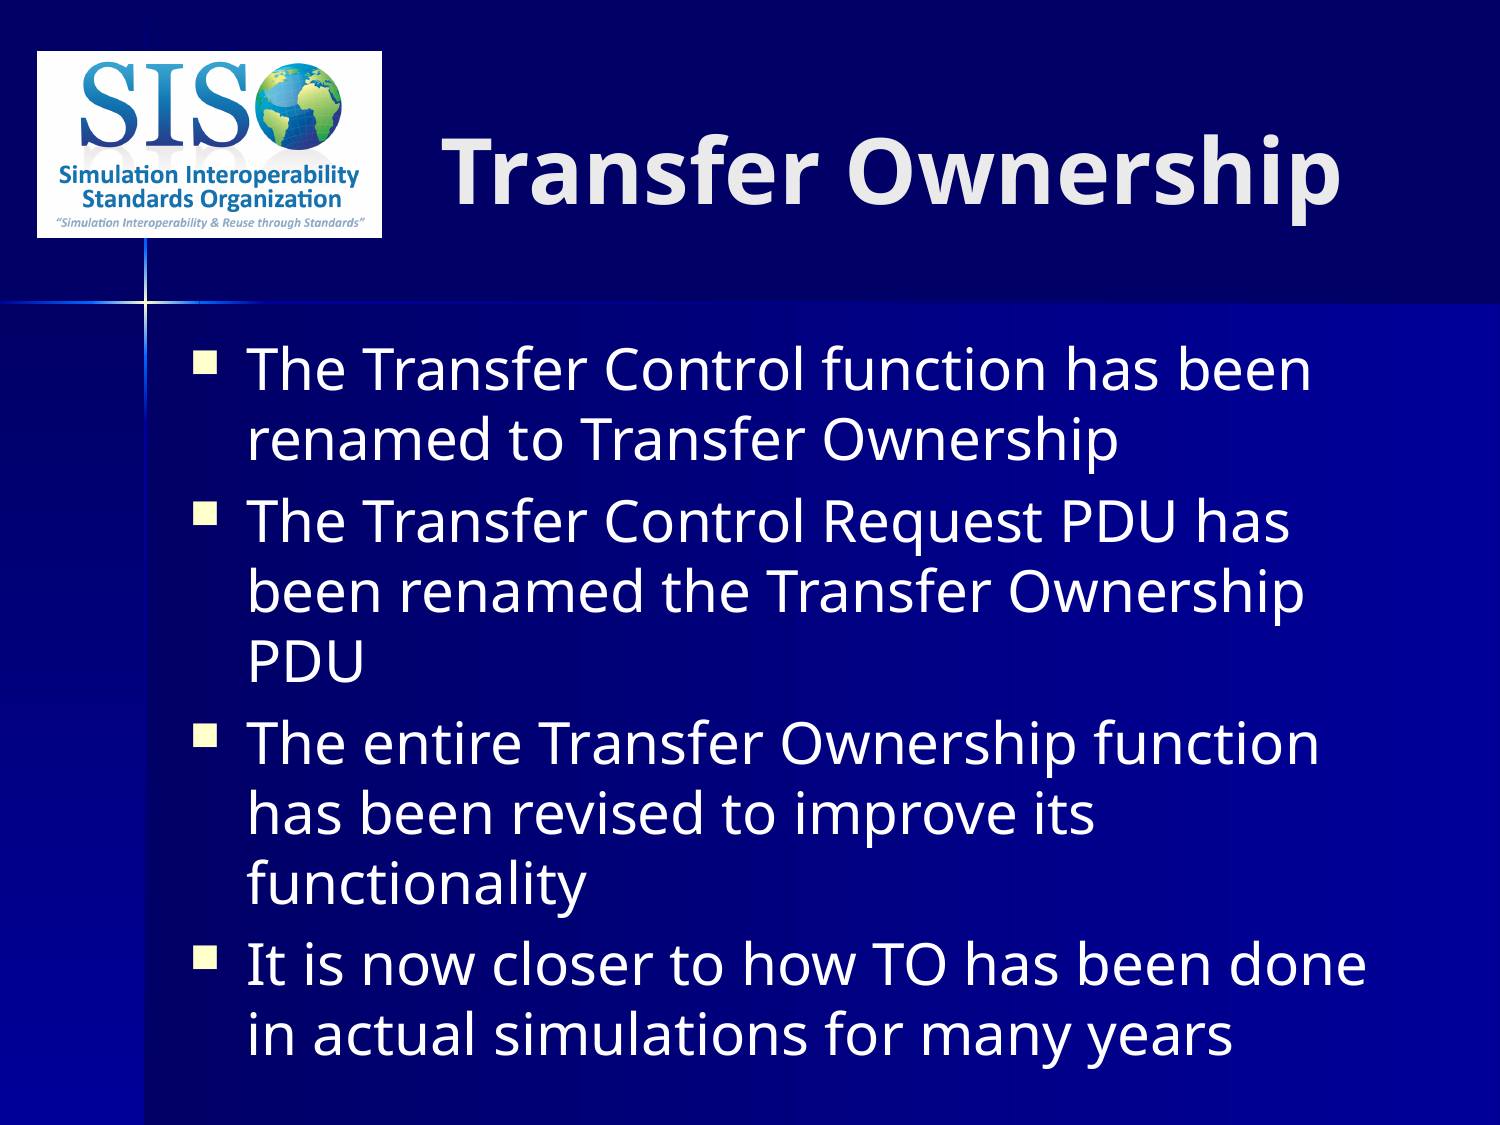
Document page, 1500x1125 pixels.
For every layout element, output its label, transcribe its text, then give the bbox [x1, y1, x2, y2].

list The Transfer Control function has been renamed to Transfer Ownership The Transfer Control Request PDU has been renamed the Transfer Ownership PDU The entire Transfer Ownership function has been revised to improve its functionality It is now closer to how TO has been done in actual simulations for many years [174, 324, 1413, 1001]
picture [37, 51, 382, 238]
title Transfer Ownership [424, 49, 1451, 286]
